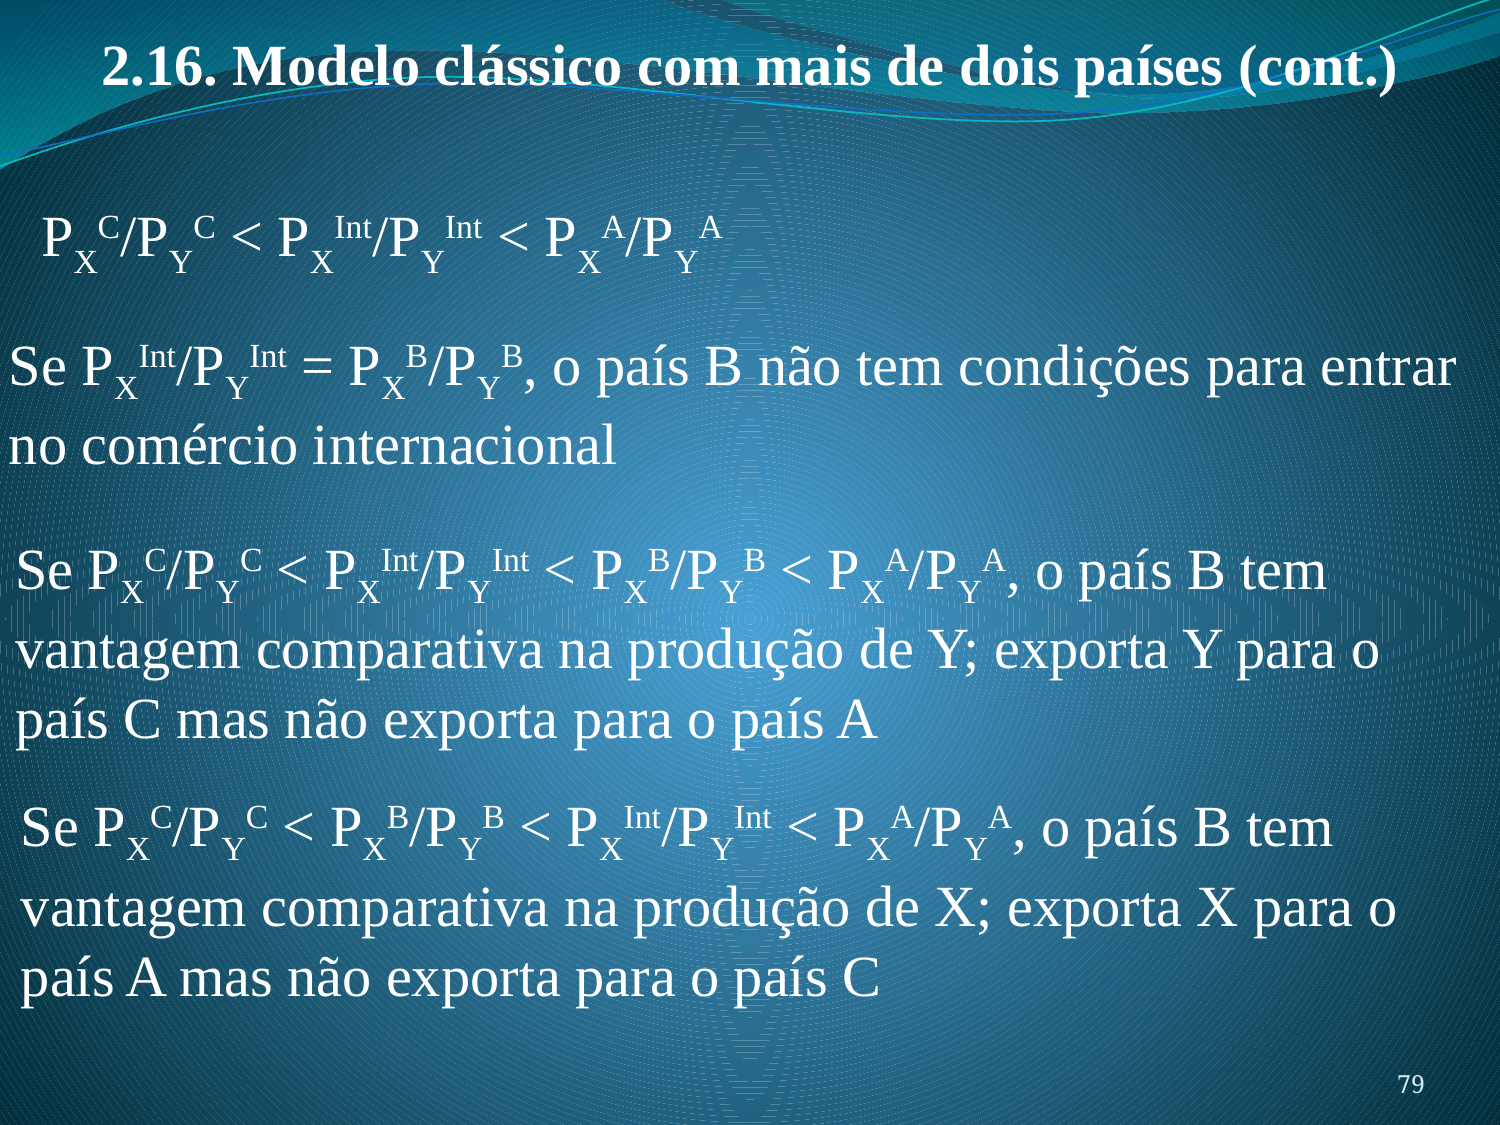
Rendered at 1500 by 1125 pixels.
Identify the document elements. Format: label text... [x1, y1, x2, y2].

text_box Se PXC/PYC < PXInt/PYInt < PXB/PYB < PXA/PYA, o país B tem vantagem comparativa na produção de Y; exporta Y para o país C mas não exporta para o país A [0, 523, 1500, 758]
text_box 2.16. Modelo clássico com mais de dois países (cont.) [3, 19, 1497, 105]
slide_number 79 [1299, 1042, 1425, 1103]
text_box Se PXC/PYC < PXB/PYB < PXInt/PYInt < PXA/PYA, o país B tem vantagem comparativa na produção de X; exporta X para o país A mas não exporta para o país C [5, 780, 1500, 1015]
text_box Se PXInt/PYInt = PXB/PYB, o país B não tem condições para entrar no comércio internacional [0, 319, 1494, 484]
text_box PXC/PYC < PXInt/PYInt < PXA/PYA [25, 190, 739, 288]
